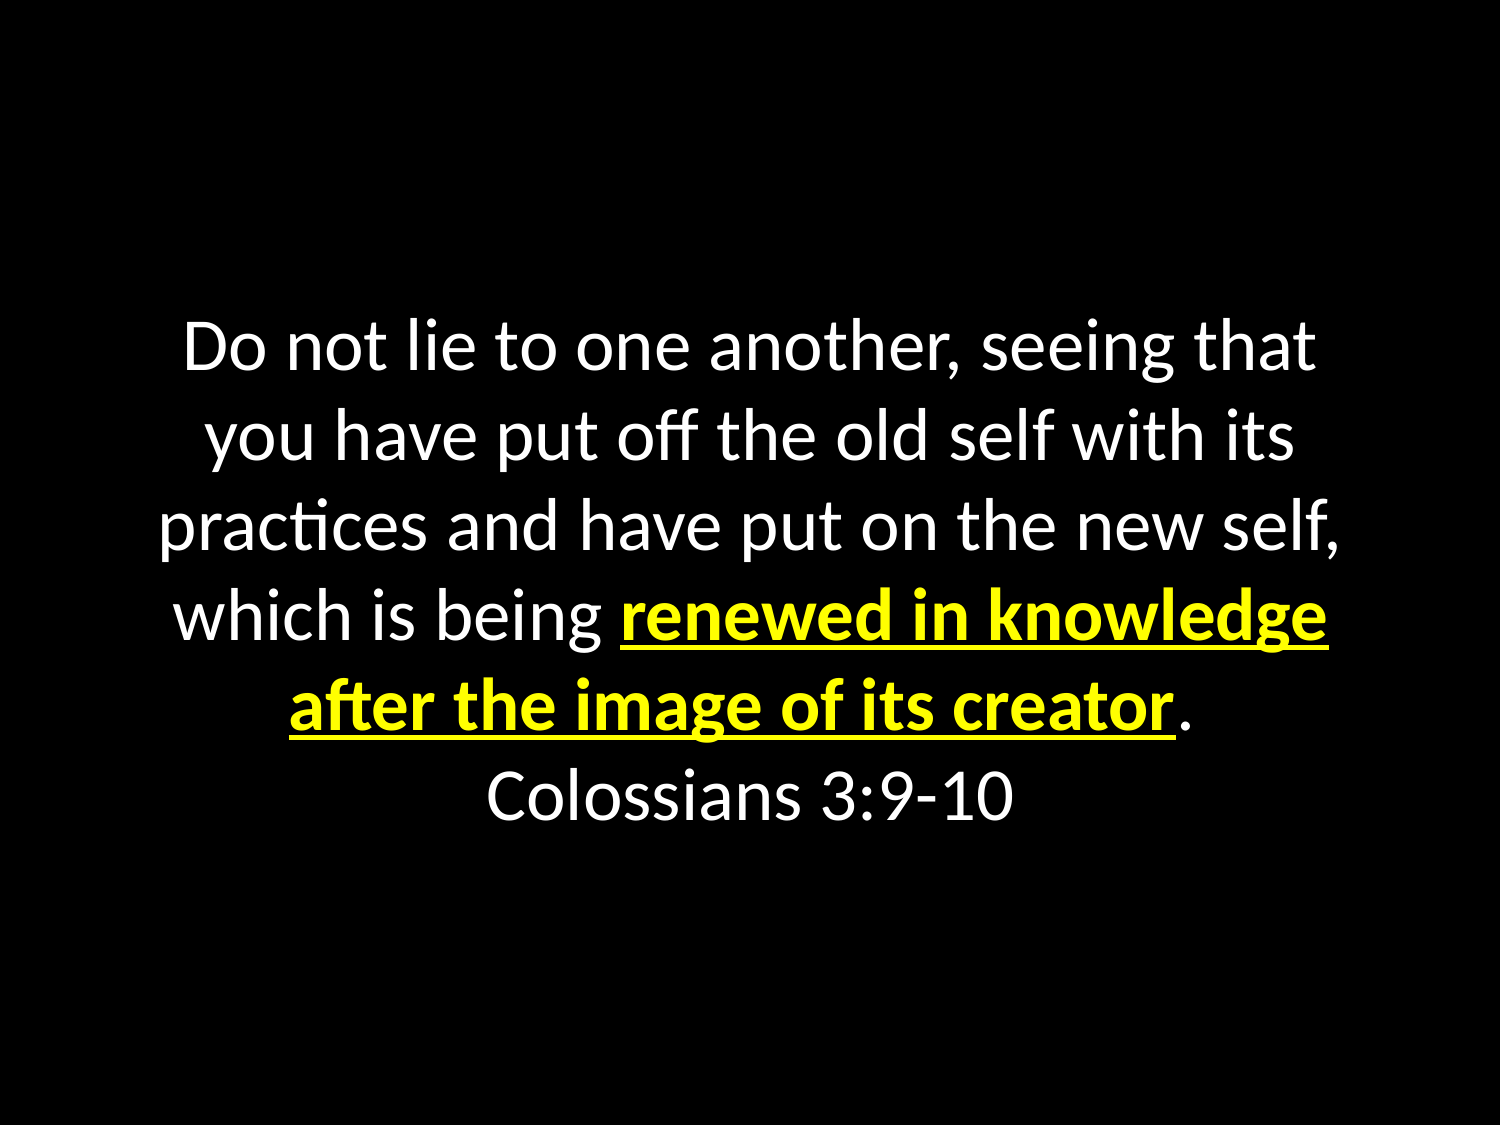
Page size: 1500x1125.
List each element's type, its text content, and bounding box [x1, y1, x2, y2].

list Do not lie to one another, seeing that you have put off the old self with its practices and have put on the new self, which is being renewed in knowledge after the image of its creator. Colossians 3:9-10 [104, 112, 1398, 1018]
